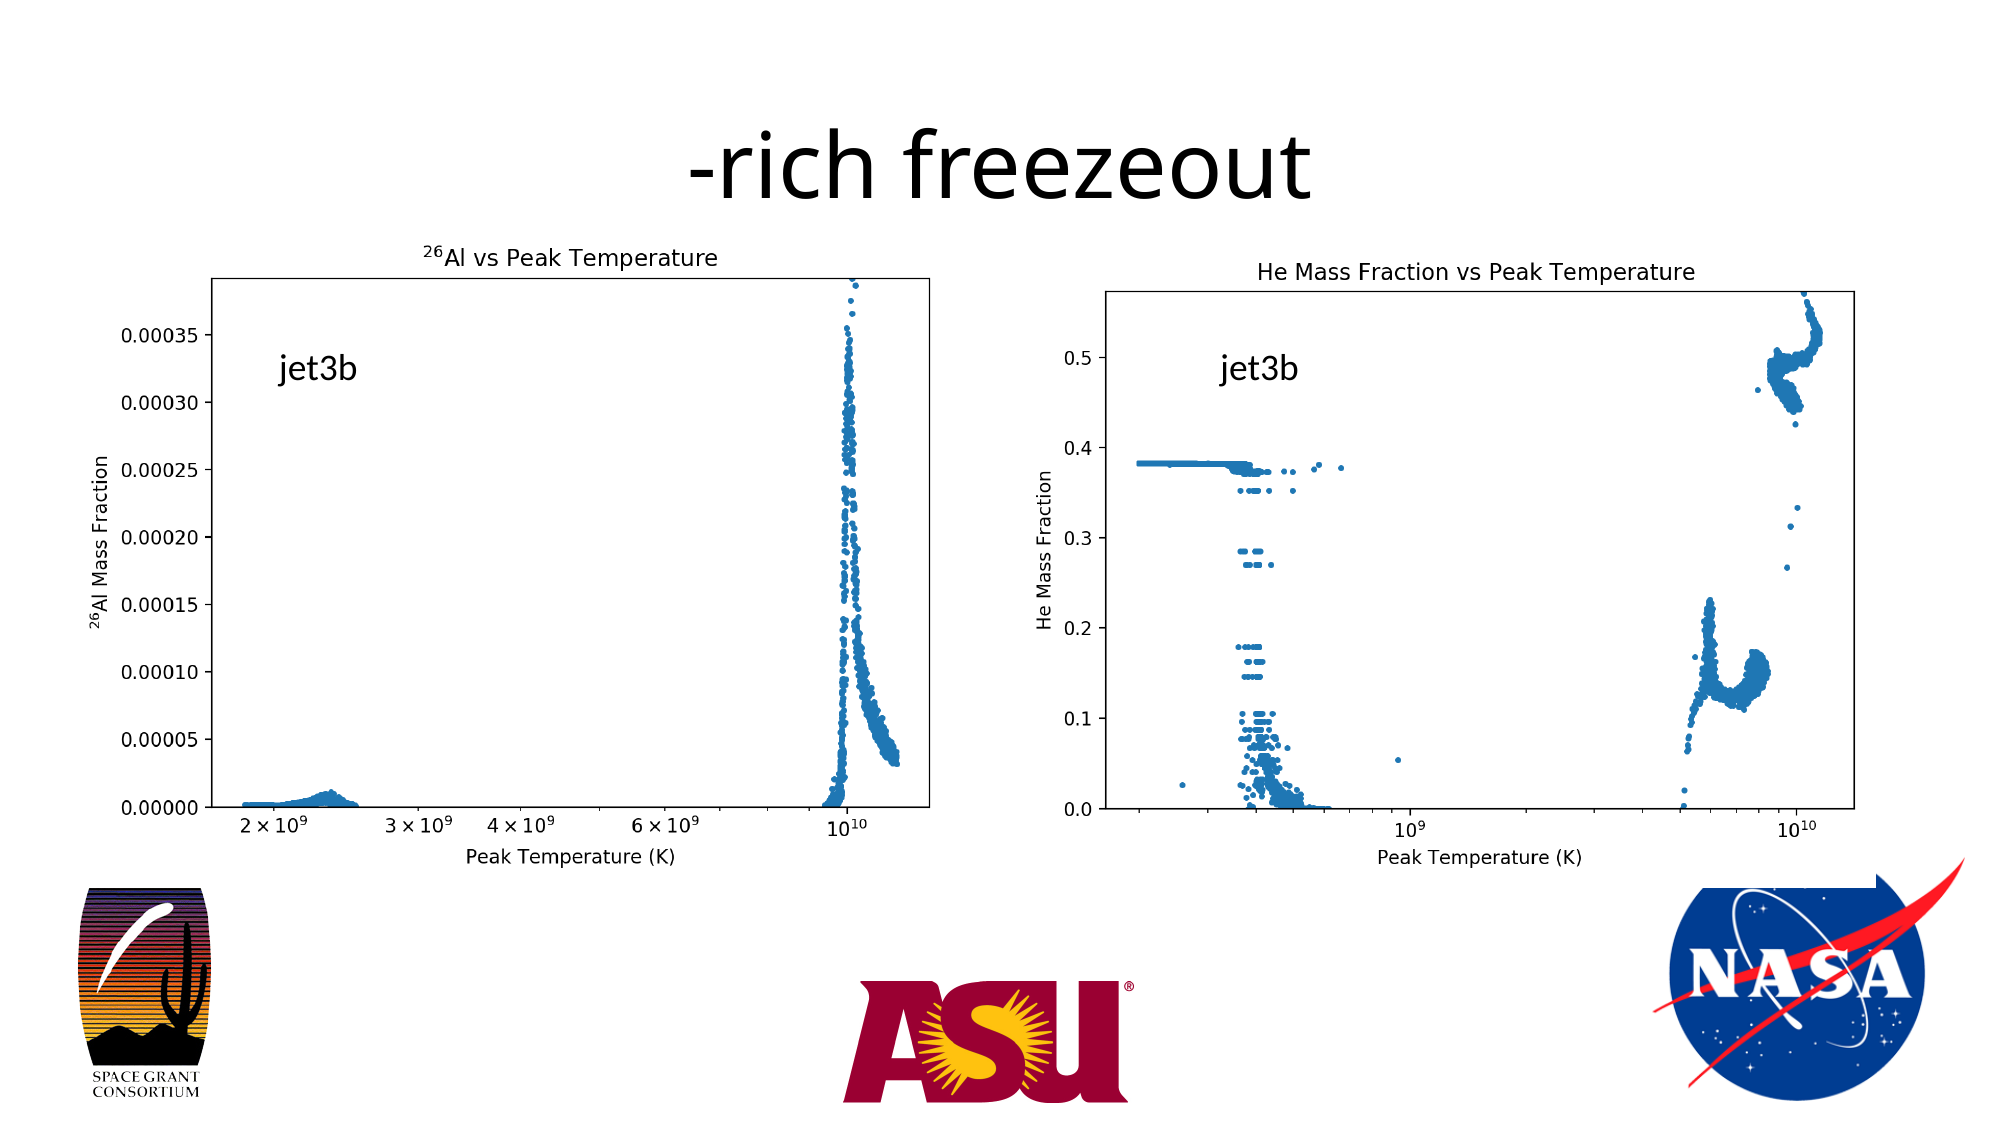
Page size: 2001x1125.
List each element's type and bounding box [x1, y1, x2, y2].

picture [843, 981, 1134, 1103]
picture [47, 228, 952, 1103]
picture [1016, 242, 1965, 1103]
